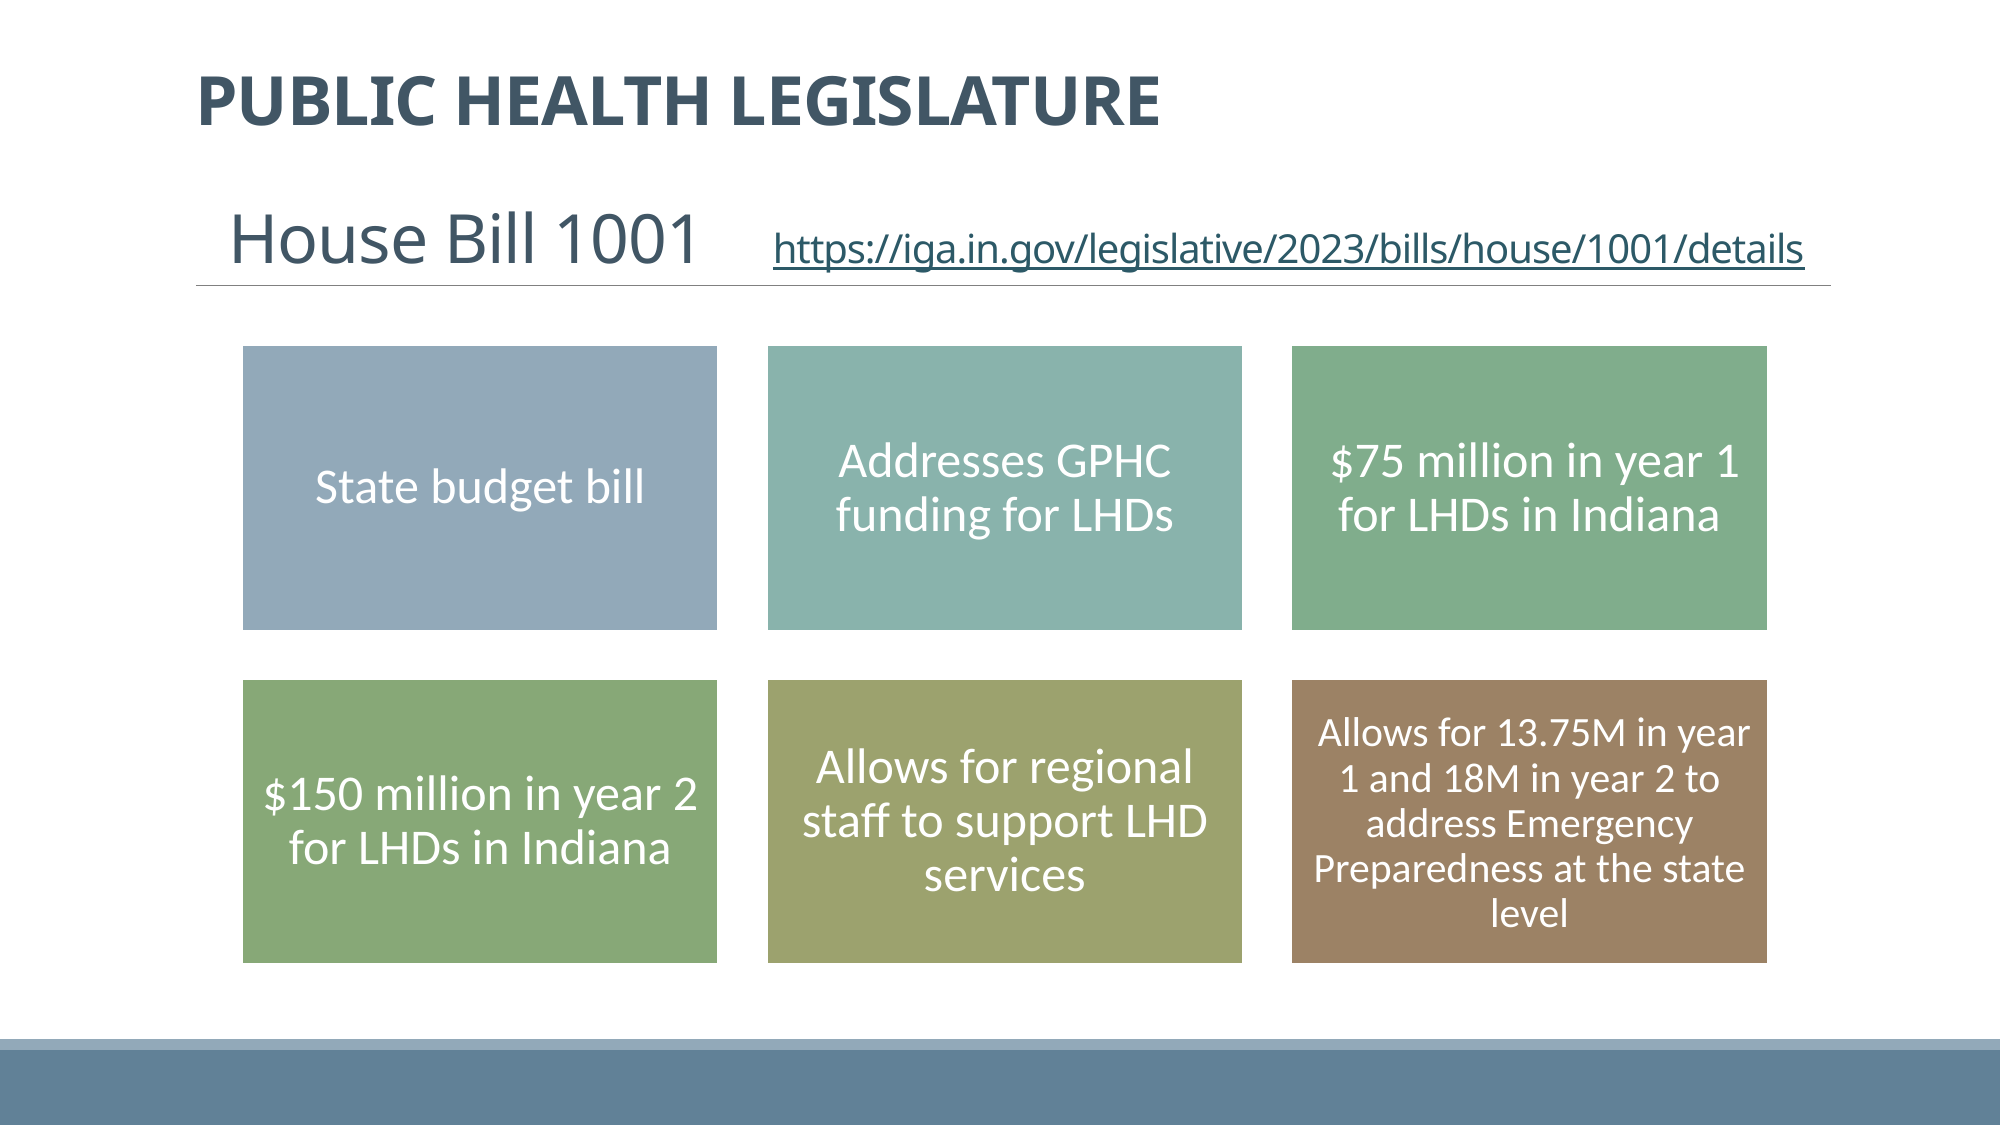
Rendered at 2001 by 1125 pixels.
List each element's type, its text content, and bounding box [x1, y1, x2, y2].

title PUBLIC HEALTH LEGISLATURE House Bill 1001 https://iga.in.gov/legislative/2023/bills/house/1001/details [180, 47, 1830, 285]
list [179, 343, 1831, 966]
